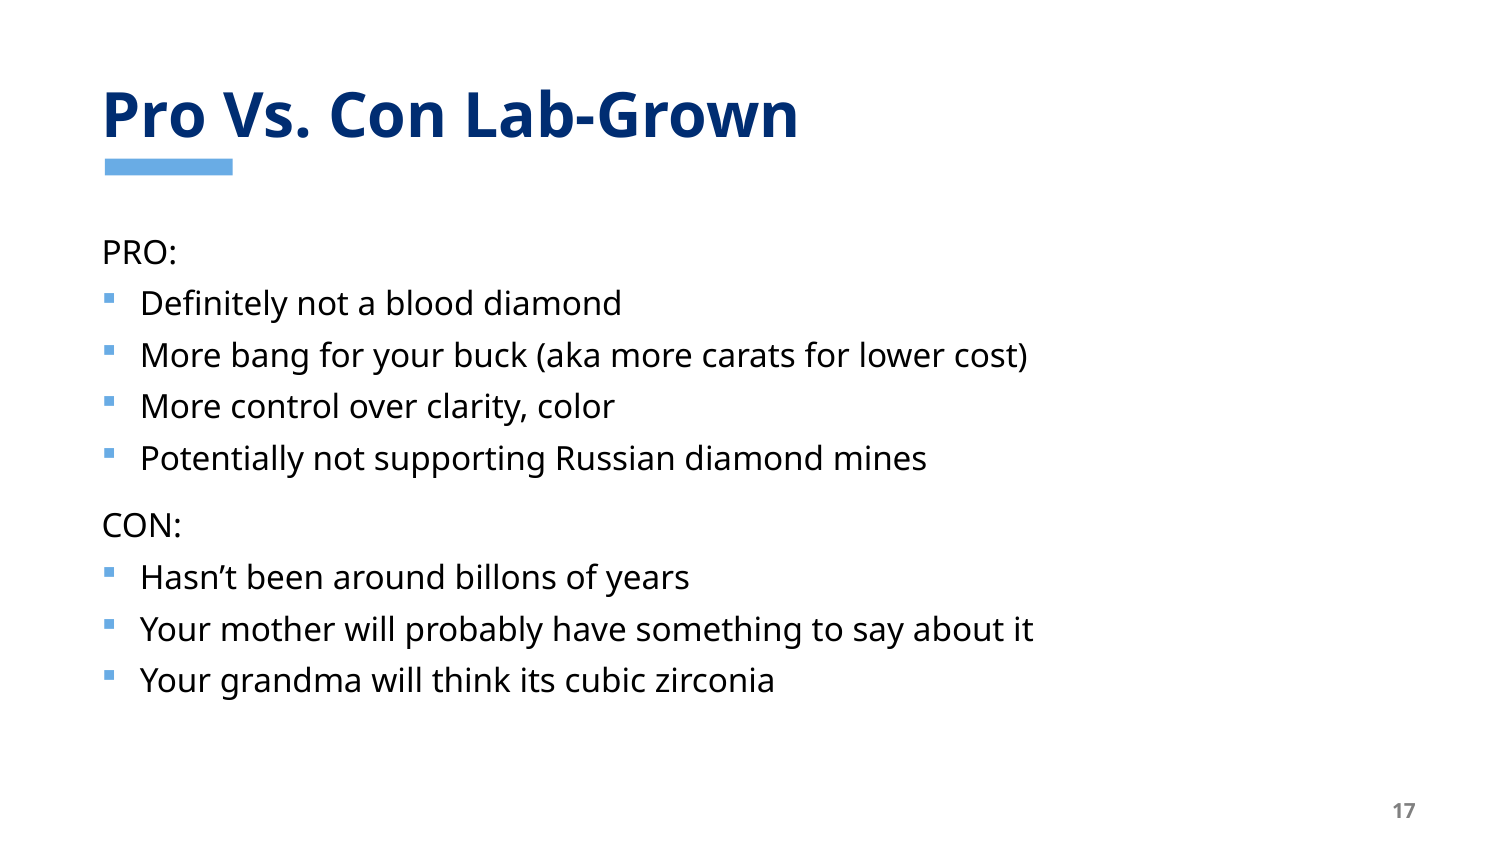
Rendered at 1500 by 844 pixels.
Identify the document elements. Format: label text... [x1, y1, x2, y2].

title Pro Vs. Con Lab-Grown [86, 17, 1414, 159]
list PRO: Definitely not a blood diamond More bang for your buck (aka more carats for lower cost) More control over clarity, color Potentially not supporting Russian diamond mines [86, 227, 1416, 478]
list CON: Hasn’t been around billons of years Your mother will probably have something to say about it Your grandma will think its cubic zirconia [86, 501, 1414, 752]
